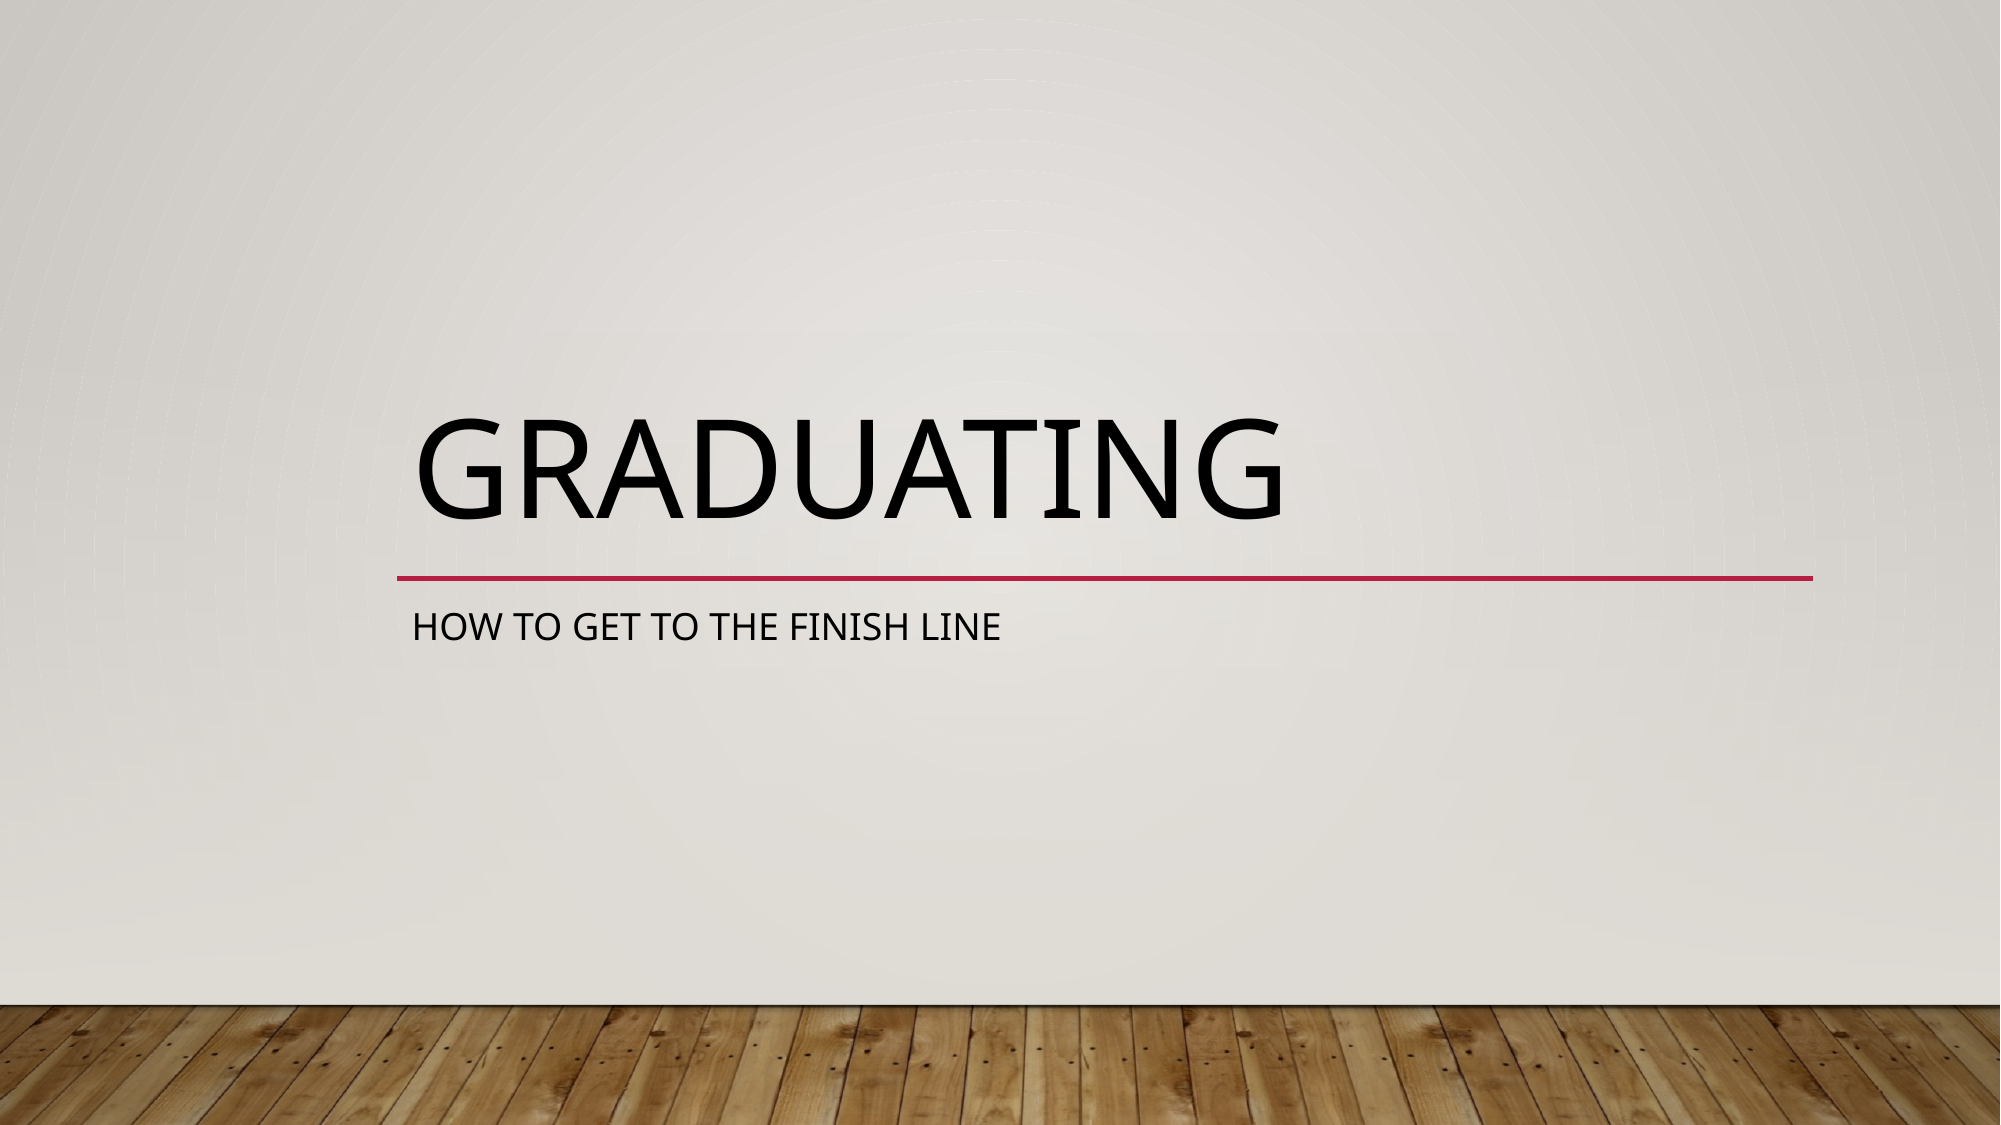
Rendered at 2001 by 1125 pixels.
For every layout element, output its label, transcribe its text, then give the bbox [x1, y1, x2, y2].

title Graduating [396, 131, 1814, 549]
subtitle How to get to the finish line [396, 579, 1814, 740]
picture [0, 1005, 2000, 1125]
